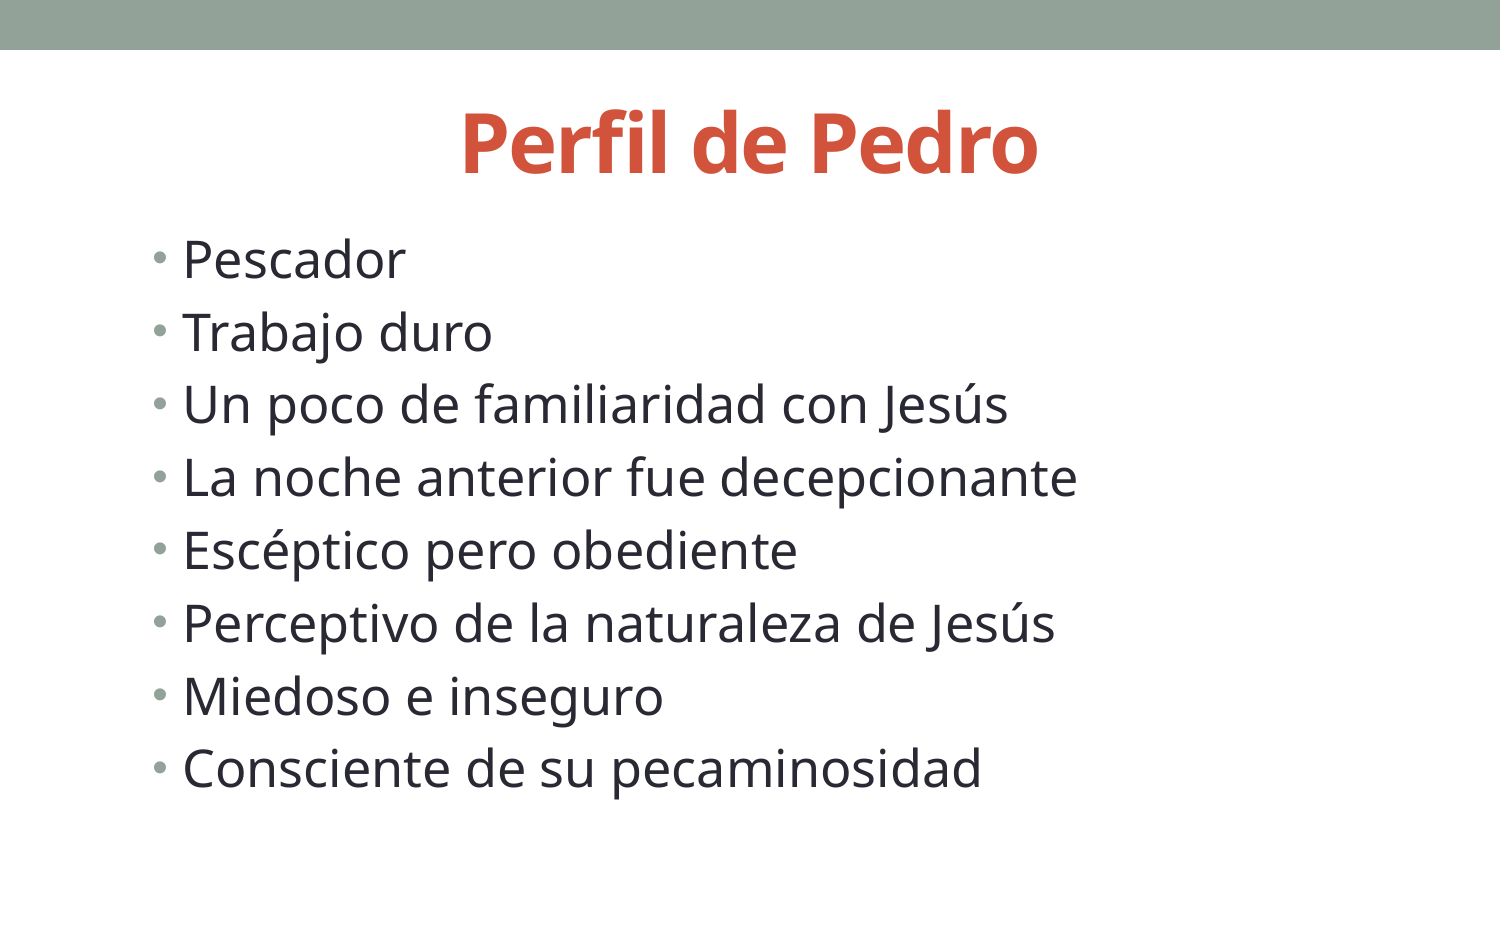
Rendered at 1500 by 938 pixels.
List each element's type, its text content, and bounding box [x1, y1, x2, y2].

title Perfil de Pedro [75, 72, 1425, 209]
list Pescador Trabajo duro Un poco de familiaridad con Jesús La noche anterior fue decepcionante Escéptico pero obediente Perceptivo de la naturaleza de Jesús Miedoso e inseguro Consciente de su pecaminosidad [137, 218, 1350, 907]
